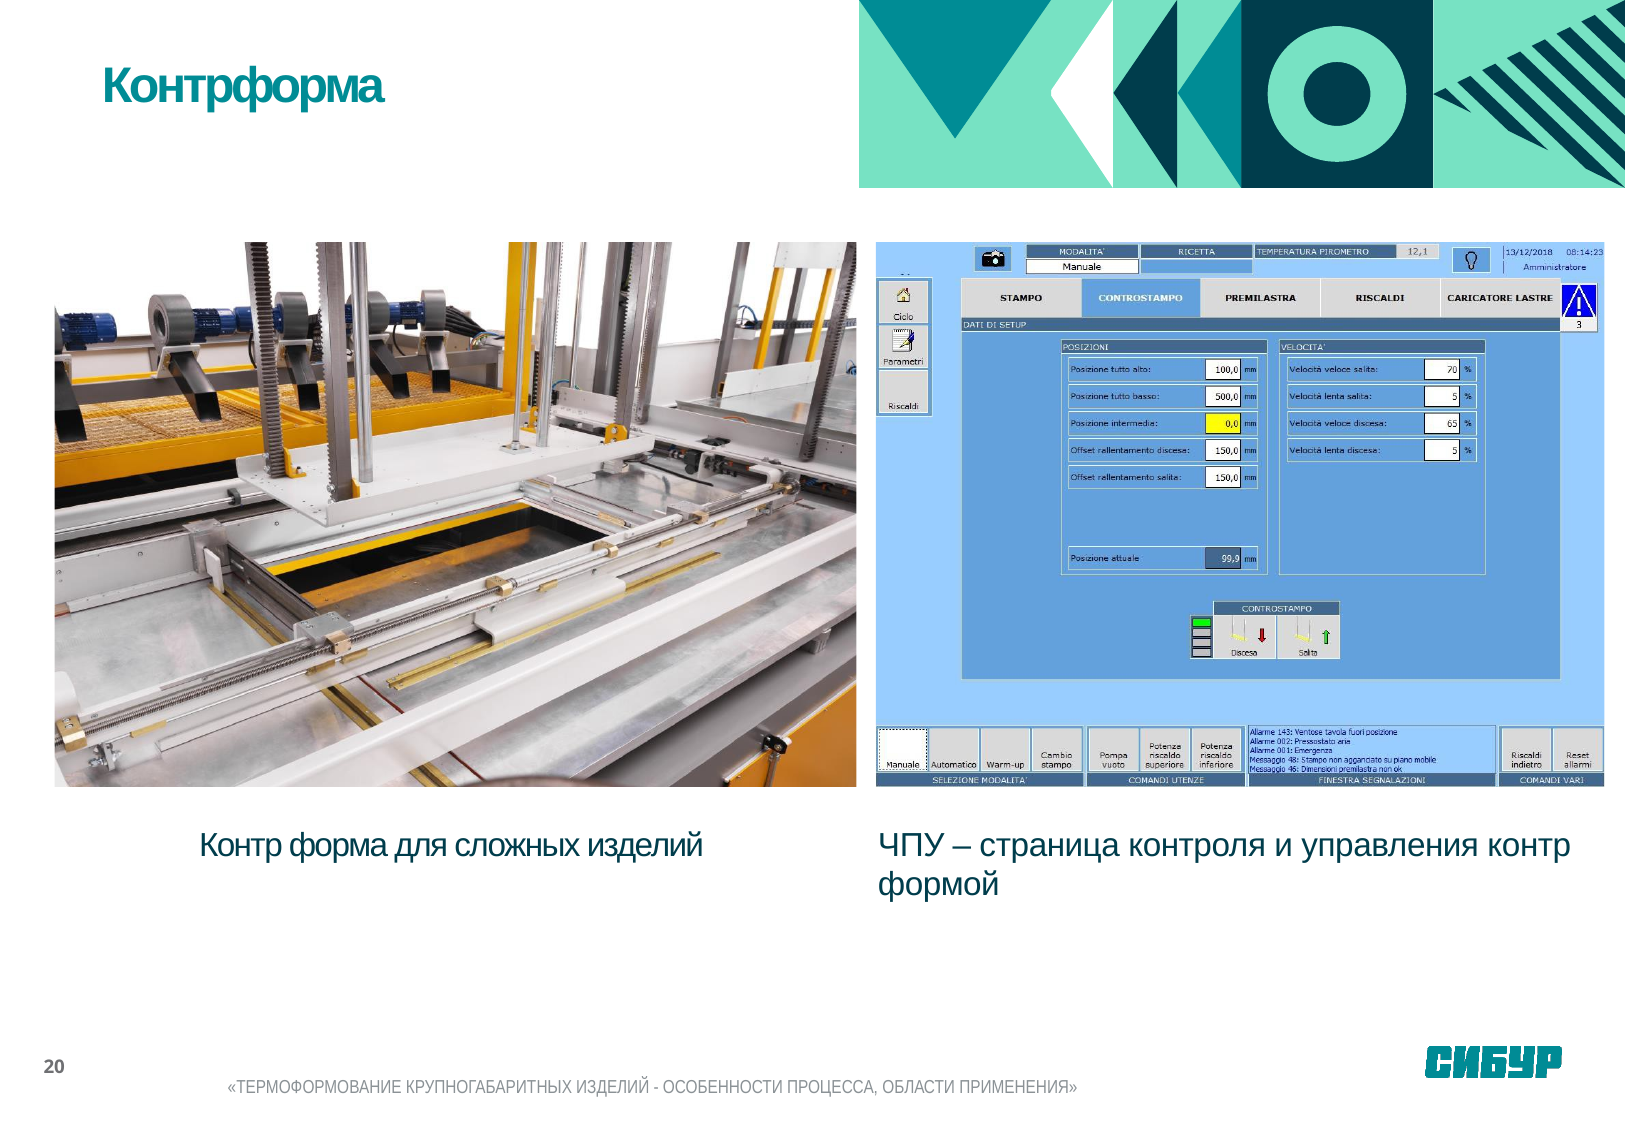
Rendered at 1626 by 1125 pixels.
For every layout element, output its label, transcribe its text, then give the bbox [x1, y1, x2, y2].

picture [1425, 1046, 1562, 1078]
text_box Контр форма для сложных изделий [197, 820, 714, 863]
text_box [54, 242, 857, 787]
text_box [858, 0, 1625, 189]
text_box [875, 242, 1605, 787]
text_box Контрформа [100, 50, 858, 113]
footer «ТЕРМОФОРМОВАНИЕ КРУПНОГАБАРИТНЫХ ИЗДЕЛИЙ - ОСОБЕННОСТИ ПРОЦЕССА, ОБЛАСТИ ПРИМЕНЕНИЯ» [95, 1047, 1209, 1125]
text_box ЧПУ – страница контроля и управления контр формой [875, 820, 1625, 903]
slide_number 20 [43, 1047, 95, 1089]
